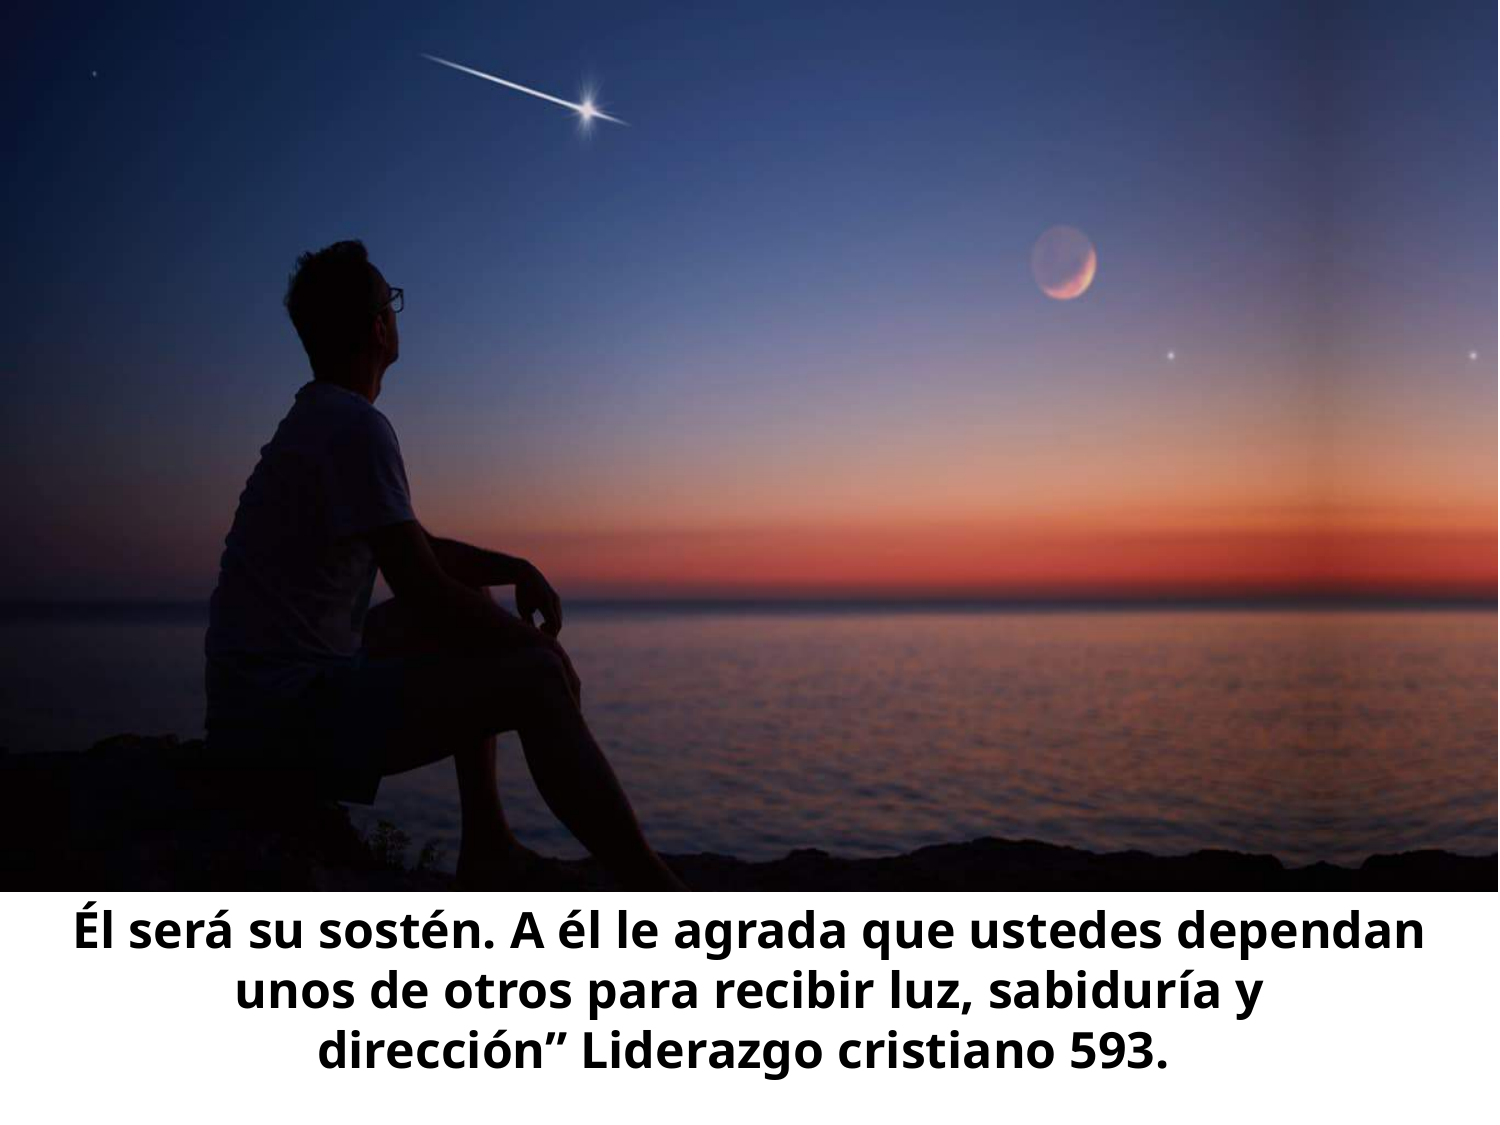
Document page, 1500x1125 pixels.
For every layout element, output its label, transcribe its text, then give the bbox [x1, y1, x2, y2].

picture [0, 0, 1498, 892]
text_box Él será su sostén. A él le agrada que ustedes dependan unos de otros para recibir luz, sabiduría y dirección” Liderazgo cristiano 593. [0, 891, 1500, 1086]
